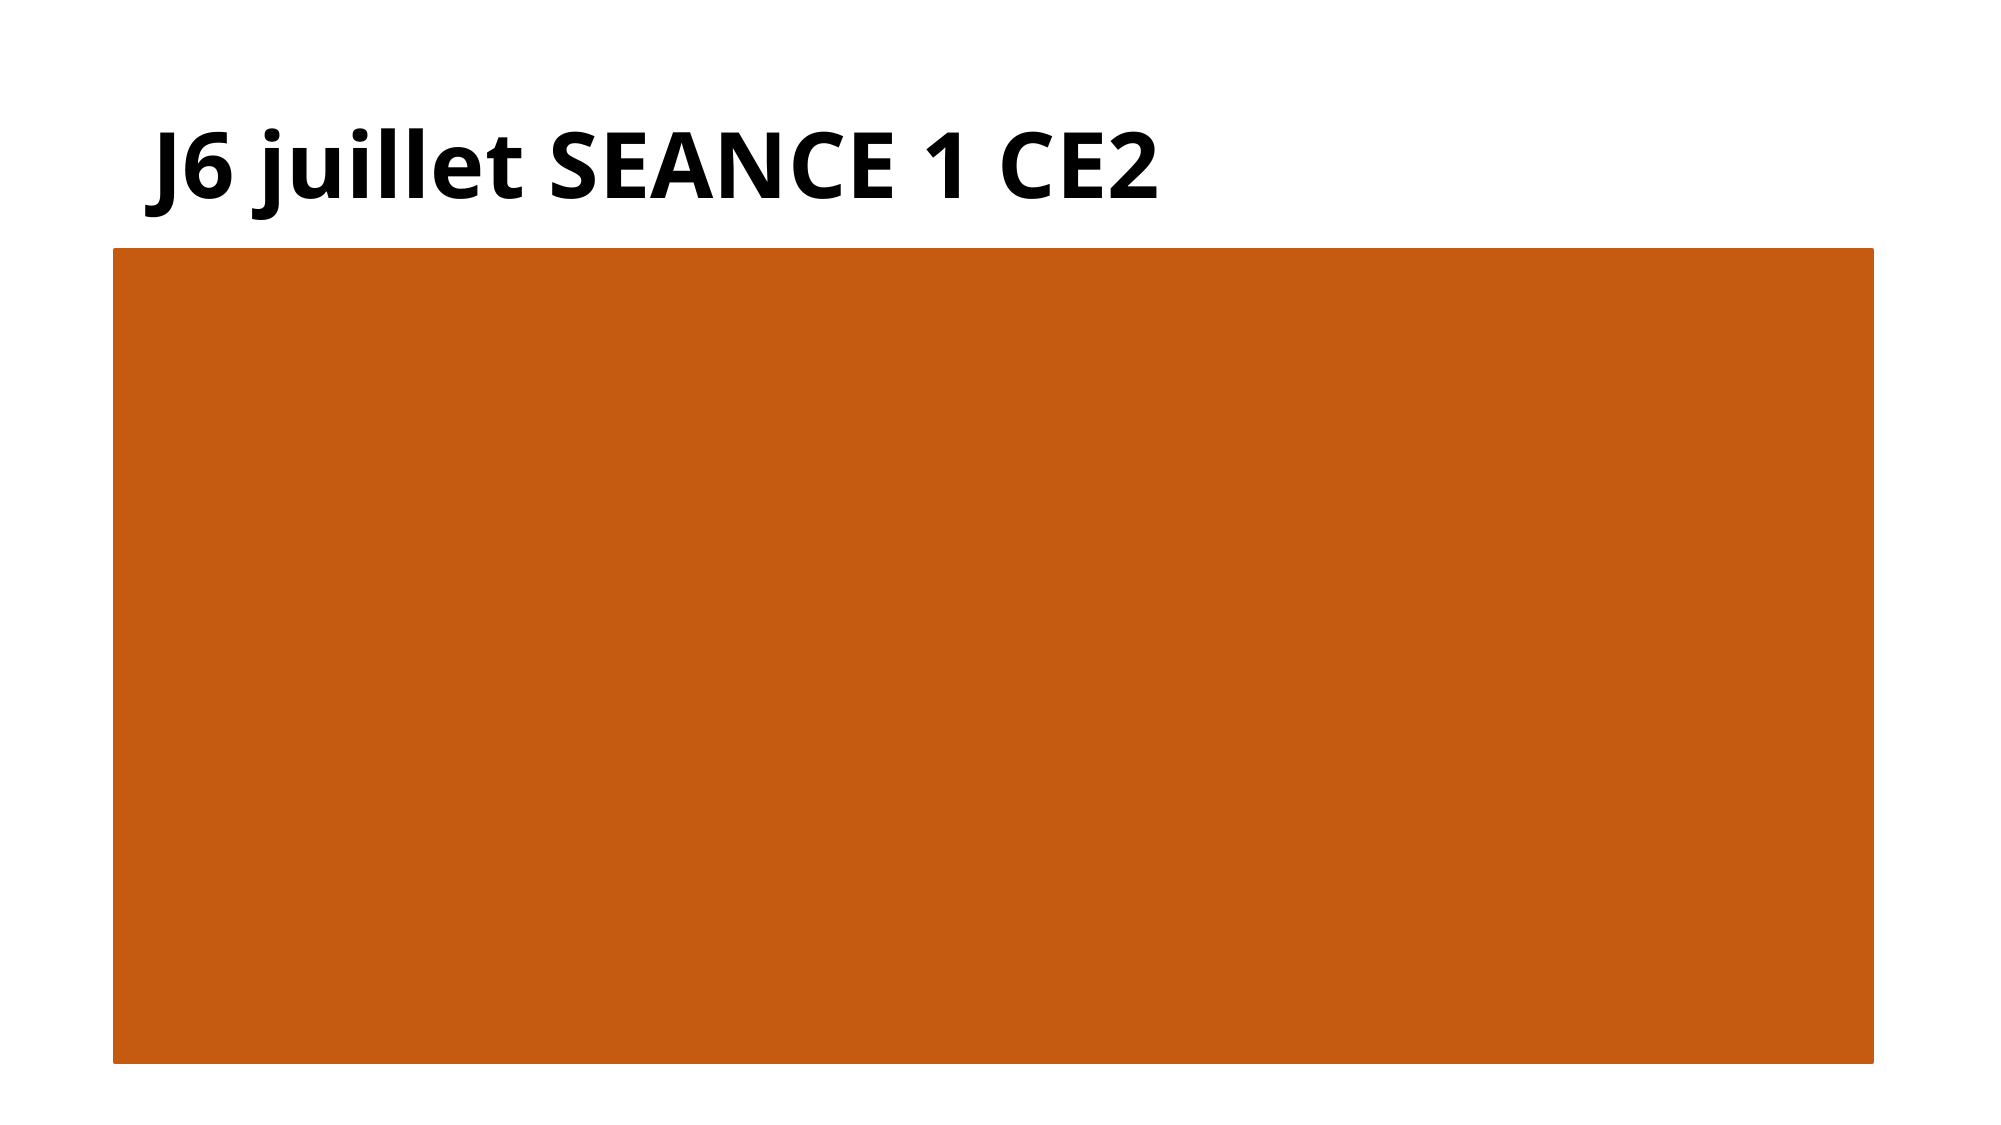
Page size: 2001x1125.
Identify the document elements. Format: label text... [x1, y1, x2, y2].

text_box J6 juillet SEANCE 1 CE2 [137, 59, 1863, 249]
text_box [115, 249, 1873, 1063]
